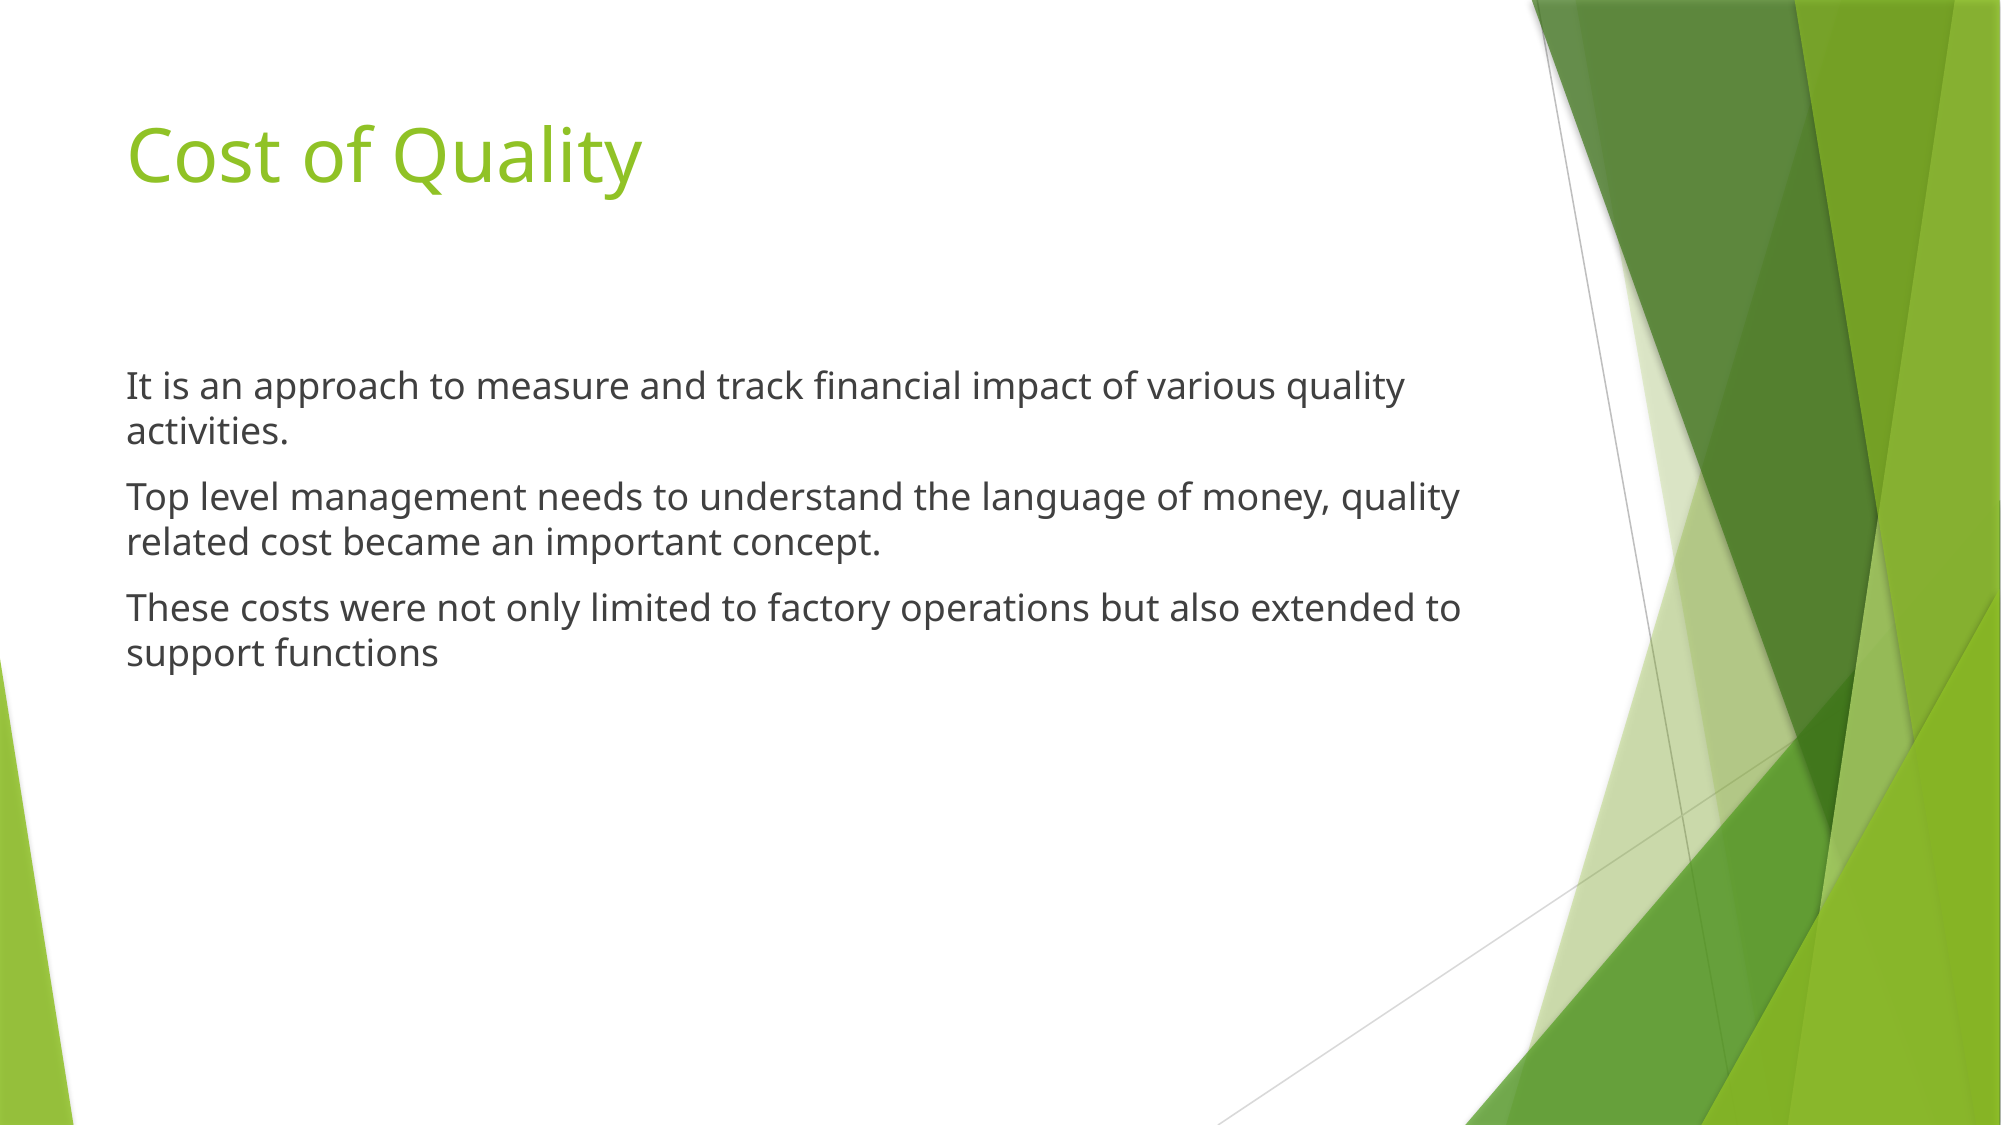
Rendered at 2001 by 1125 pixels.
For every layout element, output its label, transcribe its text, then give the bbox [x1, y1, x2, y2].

list It is an approach to measure and track financial impact of various quality activities. Top level management needs to understand the language of money, quality related cost became an important concept. These costs were not only limited to factory operations but also extended to support functions [111, 354, 1522, 992]
title Cost of Quality [111, 99, 1522, 317]
